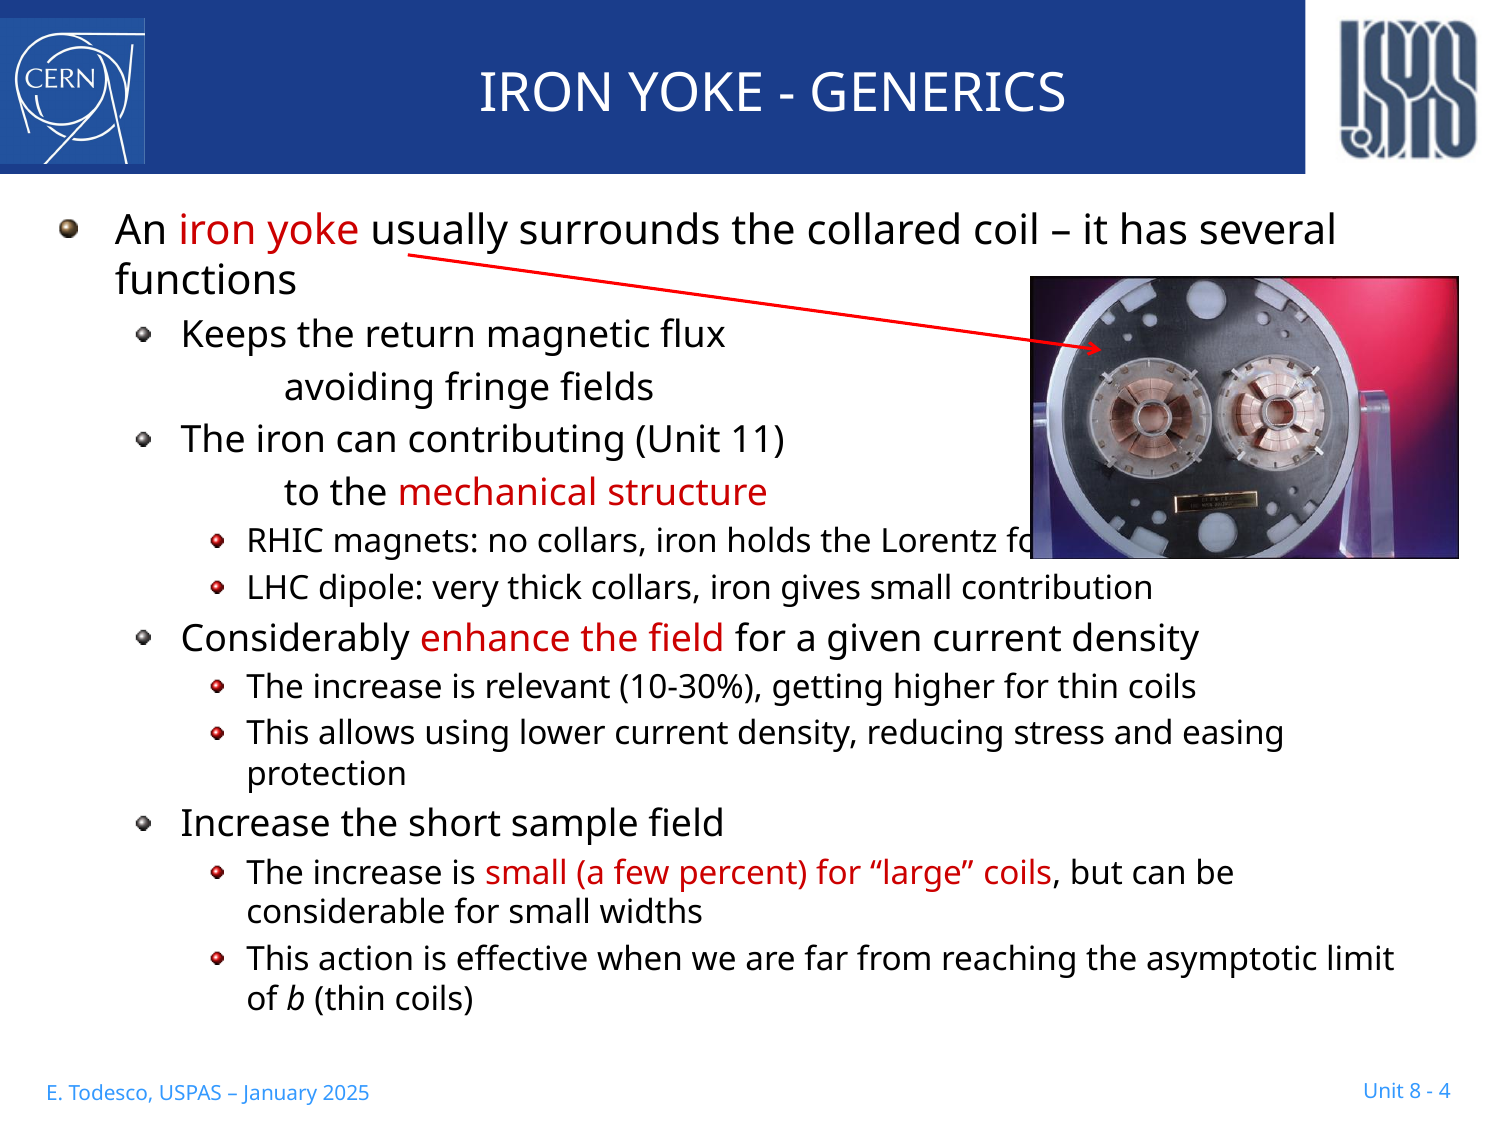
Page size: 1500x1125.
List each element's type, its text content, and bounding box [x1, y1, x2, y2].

picture [208, 578, 224, 594]
picture [208, 949, 224, 965]
picture [0, 18, 143, 164]
picture [133, 627, 151, 645]
picture [133, 324, 151, 342]
list An iron yoke usually surrounds the collared coil – it has several functions Keeps the return magnetic flux avoiding fringe fields The iron can contributing (Unit 11) to the mechanical structure RHIC magnets: no collars, iron holds the Lorentz forces LHC dipole: very thick collars, iron gives small contribution Considerably enhance the field for a given current density The increase is relevant (10-30%), getting higher for thin coils This allows using lower current density, reducing stress and easing protection Increase the short sample field The increase is small (a few percent) for “large” coils, but can be considerable for small widths This action is effective when we are far from reaching the asymptotic limit of b (thin coils) [43, 195, 1447, 528]
list An iron yoke usually surrounds the collared coil – it has several functions Keeps the return magnetic flux avoiding fringe fields The iron can contributing (Unit 11) to the mechanical structure RHIC magnets: no collars, iron holds the Lorentz forces LHC dipole: very thick collars, iron gives small contribution Considerably enhance the field for a given current density The increase is relevant (10-30%), getting higher for thin coils This allows using lower current density, reducing stress and easing protection Increase the short sample field The increase is small (a few percent) for “large” coils, but can be considerable for small widths This action is effective when we are far from reaching the asymptotic limit of b (thin coils) [43, 529, 1447, 1094]
picture [208, 724, 224, 740]
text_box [407, 254, 1102, 351]
title IRON YOKE - GENERICS [143, 15, 1404, 165]
picture [58, 218, 78, 238]
picture [133, 813, 151, 831]
slide_number Unit 8 - 4 [842, 1070, 1466, 1125]
picture [208, 531, 224, 548]
picture [208, 677, 224, 693]
picture [208, 863, 224, 879]
picture [1309, 1, 1500, 175]
picture [1030, 275, 1459, 559]
picture [133, 429, 151, 447]
